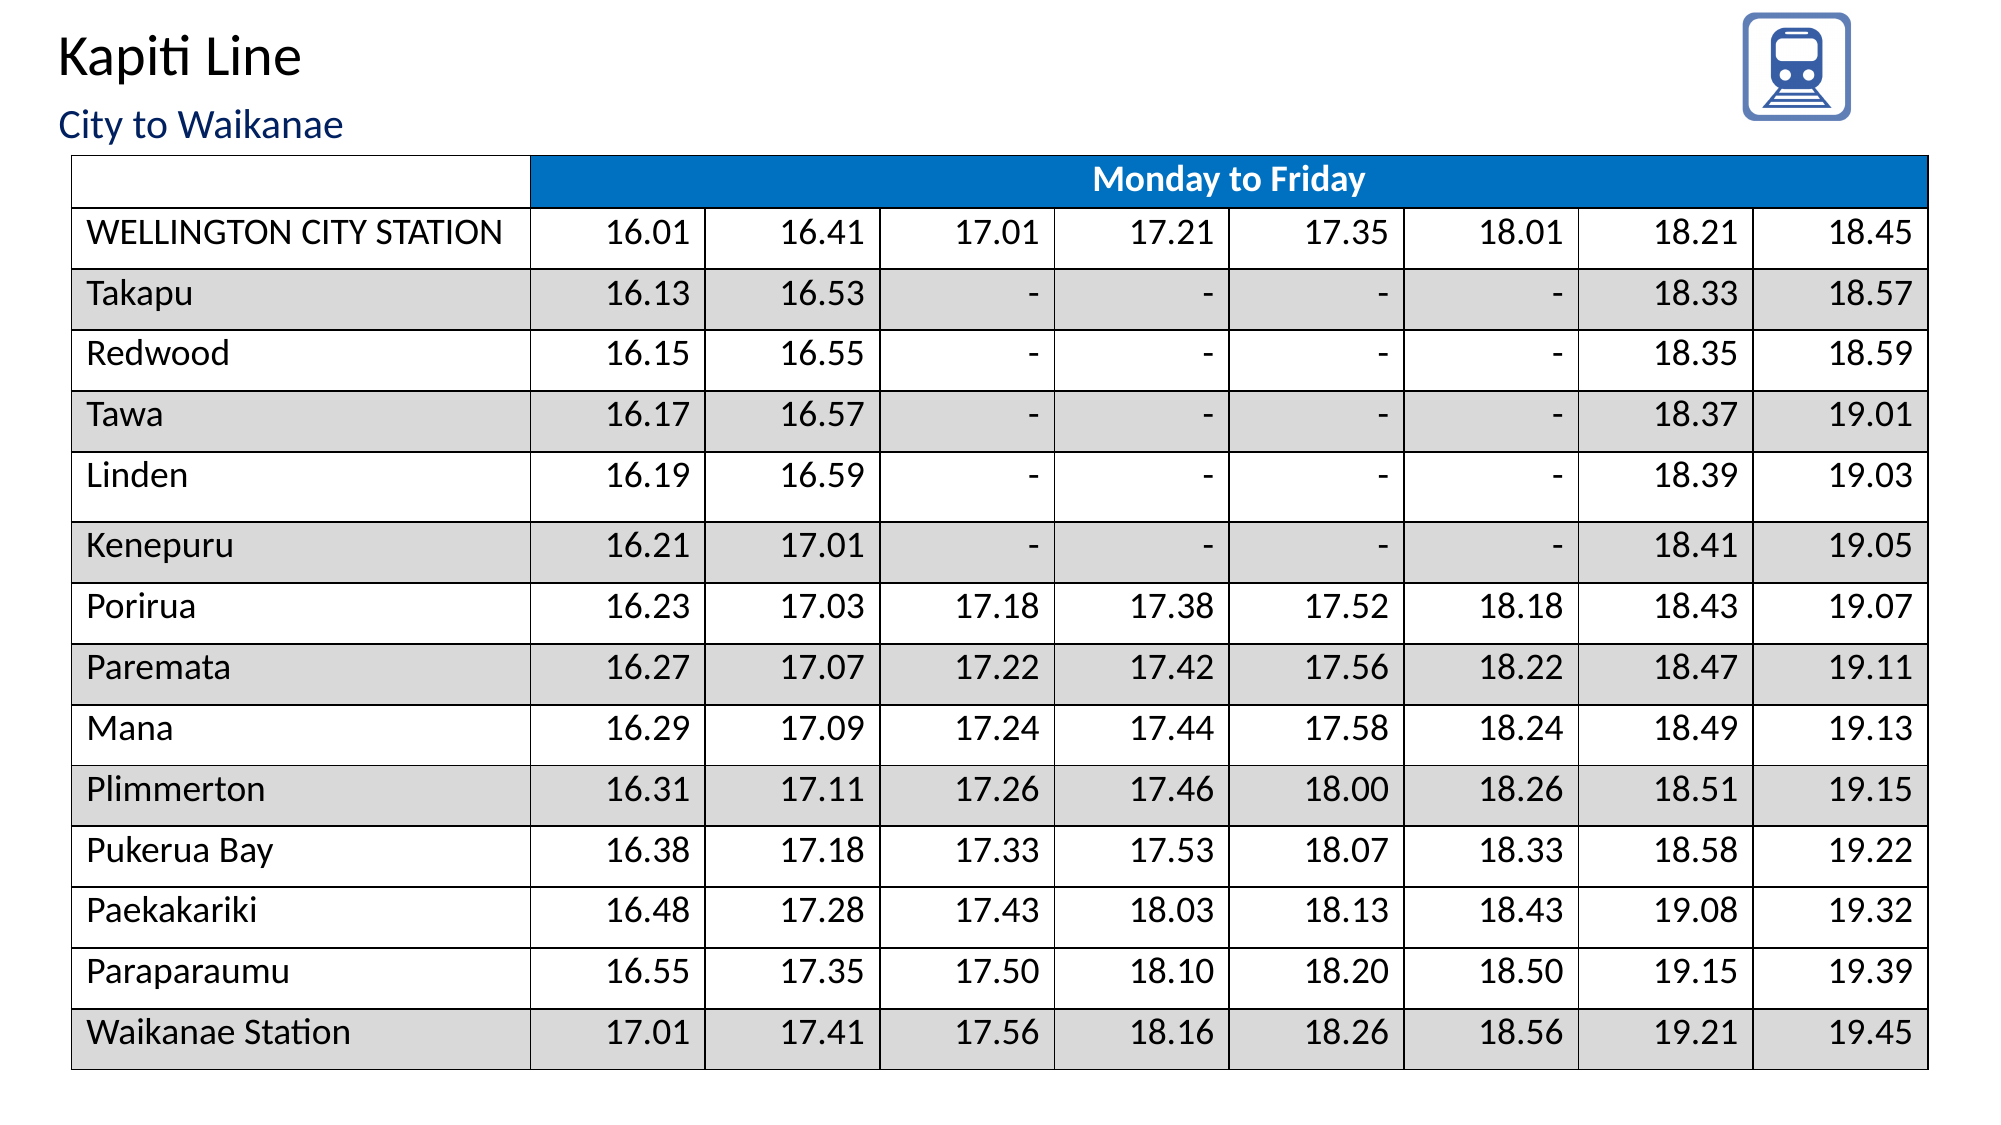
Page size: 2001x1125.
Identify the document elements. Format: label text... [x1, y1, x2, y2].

table_cell Porirua [72, 584, 530, 643]
table_cell 17.38 [1055, 584, 1228, 643]
table_cell Paremata [72, 645, 530, 704]
table_cell Plimmerton [72, 766, 530, 825]
table_cell - [1055, 331, 1228, 390]
table_cell 18.56 [1405, 1010, 1578, 1069]
table_cell 17.46 [1055, 766, 1228, 825]
table_cell - [1405, 453, 1578, 521]
table_cell 18.16 [1055, 1010, 1228, 1069]
table_cell 16.15 [531, 331, 704, 390]
table_cell 19.45 [1754, 1010, 1927, 1069]
table_cell - [1055, 270, 1228, 329]
table_cell 18.20 [1230, 949, 1403, 1008]
table_cell - [1405, 270, 1578, 329]
table_cell 17.33 [881, 827, 1054, 886]
table_cell 16.48 [531, 888, 704, 947]
table_cell 18.03 [1055, 888, 1228, 947]
table_cell 18.33 [1405, 827, 1578, 886]
table_cell Waikanae Station [72, 1010, 530, 1069]
table_cell 18.43 [1405, 888, 1578, 947]
table_cell 18.58 [1579, 827, 1752, 886]
table_cell 16.01 [531, 209, 704, 268]
table_cell 16.29 [531, 706, 704, 765]
table_cell - [1405, 331, 1578, 390]
table_cell 18.35 [1579, 331, 1752, 390]
table_cell 18.51 [1579, 766, 1752, 825]
table_cell 19.07 [1754, 584, 1927, 643]
table_cell - [1405, 523, 1578, 582]
table_cell 18.01 [1405, 209, 1578, 268]
table_cell 18.50 [1405, 949, 1578, 1008]
table_cell 17.41 [706, 1010, 879, 1069]
table_cell 17.03 [706, 584, 879, 643]
table_cell 17.22 [881, 645, 1054, 704]
table_cell 17.07 [706, 645, 879, 704]
table_cell 18.43 [1579, 584, 1752, 643]
table_cell Linden [72, 453, 530, 521]
table_cell 17.24 [881, 706, 1054, 765]
table_cell - [881, 331, 1054, 390]
table_cell - [1230, 523, 1403, 582]
table_cell 16.19 [531, 453, 704, 521]
table_cell 17.11 [706, 766, 879, 825]
table_cell 16.53 [706, 270, 879, 329]
table_cell 17.56 [1230, 645, 1403, 704]
table_cell 16.38 [531, 827, 704, 886]
table_cell 19.03 [1754, 453, 1927, 521]
table_cell 17.18 [881, 584, 1054, 643]
table_cell 19.13 [1754, 706, 1927, 765]
table_cell 19.32 [1754, 888, 1927, 947]
table_cell 19.05 [1754, 523, 1927, 582]
table_cell 18.37 [1579, 392, 1752, 451]
table_cell 16.21 [531, 523, 704, 582]
table_cell Paekakariki [72, 888, 530, 947]
table_cell 18.07 [1230, 827, 1403, 886]
table_cell 19.08 [1579, 888, 1752, 947]
table_cell - [1230, 453, 1403, 521]
table_cell Mana [72, 706, 530, 765]
table_cell - [881, 392, 1054, 451]
table_cell WELLINGTON CITY STATION [72, 209, 530, 268]
table_cell 16.41 [706, 209, 879, 268]
table_cell 17.43 [881, 888, 1054, 947]
table_cell 17.01 [706, 523, 879, 582]
table_cell 17.21 [1055, 209, 1228, 268]
table_cell 18.00 [1230, 766, 1403, 825]
text_box City to Waikanae [43, 89, 697, 155]
table_cell 17.52 [1230, 584, 1403, 643]
table_cell 19.15 [1754, 766, 1927, 825]
table_cell 18.33 [1579, 270, 1752, 329]
table_cell 17.28 [706, 888, 879, 947]
table_cell 18.59 [1754, 331, 1927, 390]
table_cell 17.53 [1055, 827, 1228, 886]
table_cell 17.44 [1055, 706, 1228, 765]
table_cell 17.35 [706, 949, 879, 1008]
table_cell 19.21 [1579, 1010, 1752, 1069]
text_box Kapiti Line [43, 9, 697, 89]
table_cell 16.55 [531, 949, 704, 1008]
table_cell 17.50 [881, 949, 1054, 1008]
table_cell 16.13 [531, 270, 704, 329]
table_cell 16.57 [706, 392, 879, 451]
table_cell Takapu [72, 270, 530, 329]
table_cell 16.27 [531, 645, 704, 704]
table_cell 18.39 [1579, 453, 1752, 521]
table_cell 18.26 [1405, 766, 1578, 825]
table_cell - [881, 270, 1054, 329]
table_cell - [1055, 392, 1228, 451]
table_cell 16.31 [531, 766, 704, 825]
table_cell 17.01 [881, 209, 1054, 268]
table_cell - [1055, 453, 1228, 521]
table_cell - [1405, 392, 1578, 451]
table_cell 17.26 [881, 766, 1054, 825]
table_cell 18.47 [1579, 645, 1752, 704]
table_cell - [881, 523, 1054, 582]
table_cell 18.21 [1579, 209, 1752, 268]
table_cell 17.09 [706, 706, 879, 765]
table_cell 18.57 [1754, 270, 1927, 329]
table_cell 18.10 [1055, 949, 1228, 1008]
table_cell Pukerua Bay [72, 827, 530, 886]
table_cell 16.17 [531, 392, 704, 451]
table_cell 16.59 [706, 453, 879, 521]
table_cell Tawa [72, 392, 530, 451]
table_cell 18.41 [1579, 523, 1752, 582]
table_cell - [1230, 392, 1403, 451]
table_cell 16.55 [706, 331, 879, 390]
table_cell 18.22 [1405, 645, 1578, 704]
table_cell 17.58 [1230, 706, 1403, 765]
table_cell 18.45 [1754, 209, 1927, 268]
table_cell 17.01 [531, 1010, 704, 1069]
table_cell 17.35 [1230, 209, 1403, 268]
table_cell Redwood [72, 331, 530, 390]
table_cell - [1230, 331, 1403, 390]
table_cell 18.26 [1230, 1010, 1403, 1069]
table_cell 19.11 [1754, 645, 1927, 704]
table_cell 19.39 [1754, 949, 1927, 1008]
table_cell 19.01 [1754, 392, 1927, 451]
table_cell Paraparaumu [72, 949, 530, 1008]
table_cell - [881, 453, 1054, 521]
table_cell 17.42 [1055, 645, 1228, 704]
table_cell 19.15 [1579, 949, 1752, 1008]
picture [1742, 9, 1852, 123]
table_cell 18.49 [1579, 706, 1752, 765]
table_cell 16.23 [531, 584, 704, 643]
table_cell 18.24 [1405, 706, 1578, 765]
table_cell 17.56 [881, 1010, 1054, 1069]
table_cell 19.22 [1754, 827, 1927, 886]
table_cell - [1230, 270, 1403, 329]
table_cell 18.13 [1230, 888, 1403, 947]
table_header Monday to Friday [531, 156, 1927, 207]
table_header [72, 156, 530, 207]
table_cell - [1055, 523, 1228, 582]
table_cell 18.18 [1405, 584, 1578, 643]
table_cell Kenepuru [72, 523, 530, 582]
table_cell 17.18 [706, 827, 879, 886]
